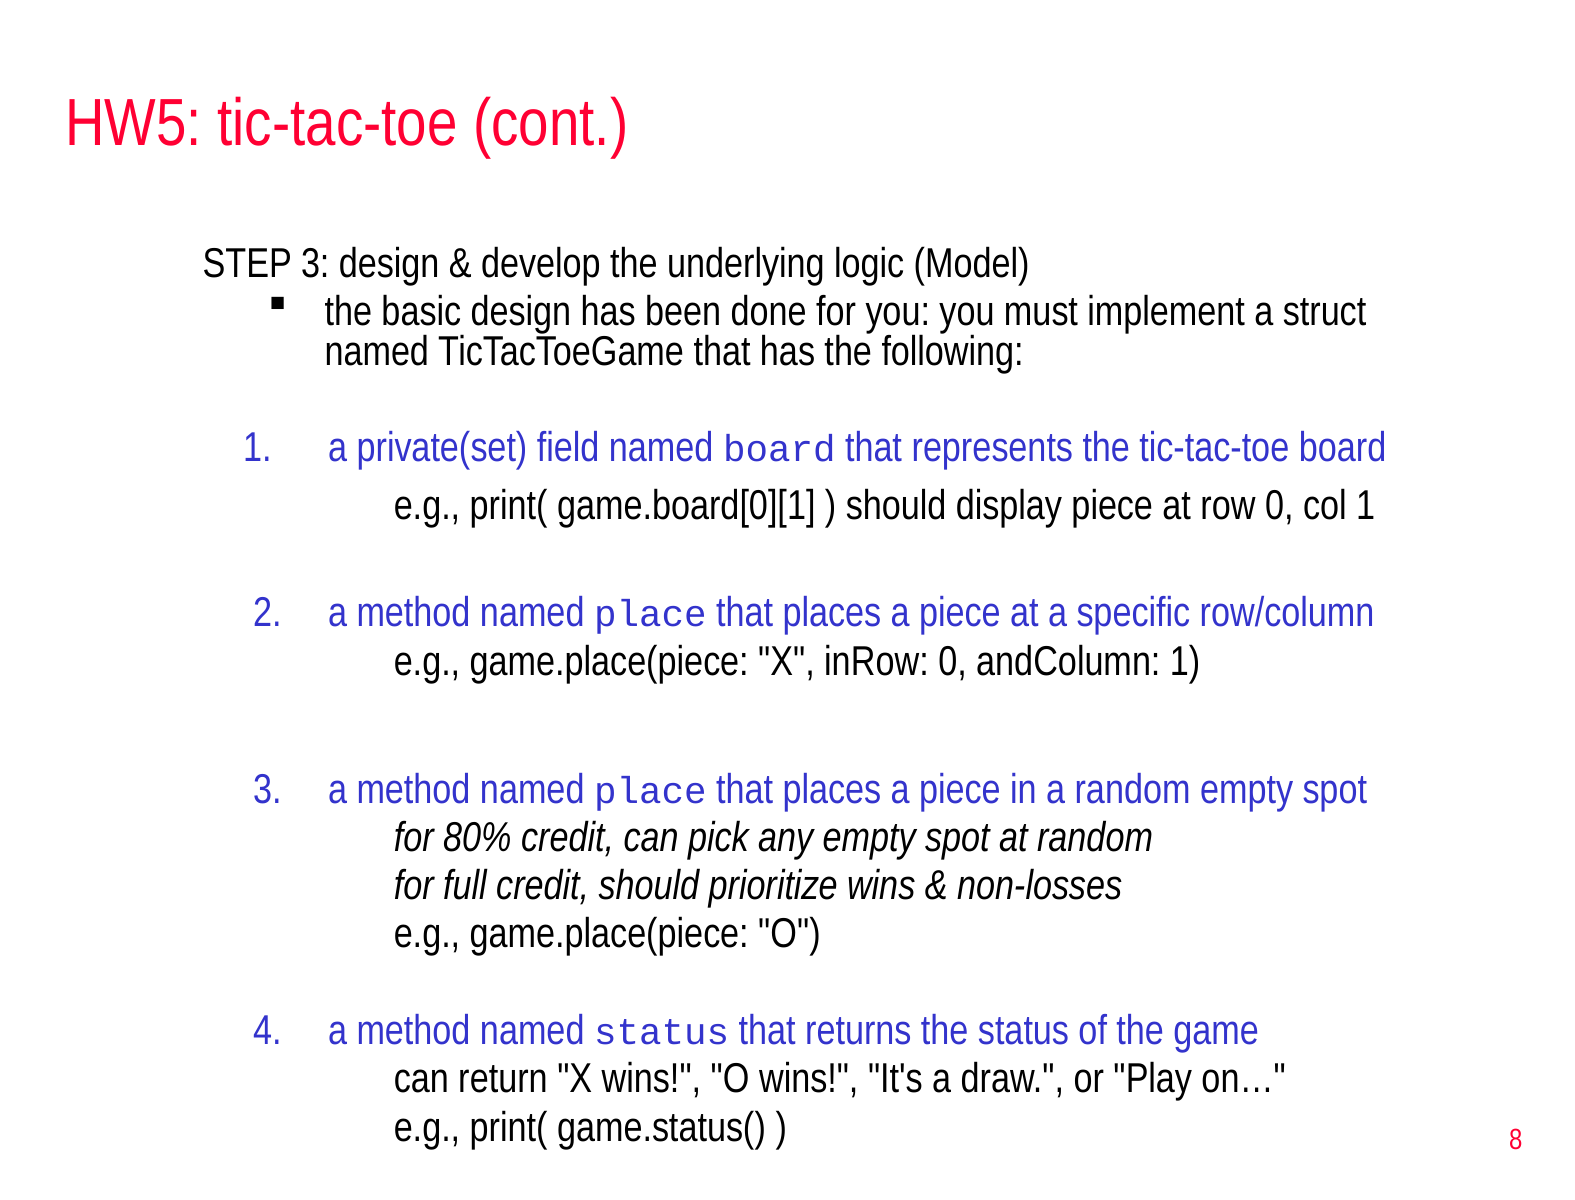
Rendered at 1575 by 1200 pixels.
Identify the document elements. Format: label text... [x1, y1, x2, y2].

list STEP 3: design & develop the underlying logic (Model) the basic design has been done for you: you must implement a struct named TicTacToeGame that has the following: a private(set) field named board that represents the tic-tac-toe board e.g., print( game.board[0][1] ) should display piece at row 0, col 1 a method named place that places a piece at a specific row/column e.g., game.place(piece: "X", inRow: 0, andColumn: 1) a method named place that places a piece in a random empty spot for 80% credit, can pick any empty spot at random for full credit, should prioritize wins & non-losses e.g., game.place(piece: "O") a method named status that returns the status of the game can return "X wins!", "O wins!", "It's a draw.", or "Play on…" e.g., print( game.status() ) [112, 237, 1488, 1178]
title HW5: tic-tac-toe (cont.) [50, 62, 1538, 175]
slide_number 8 [1209, 1097, 1538, 1178]
